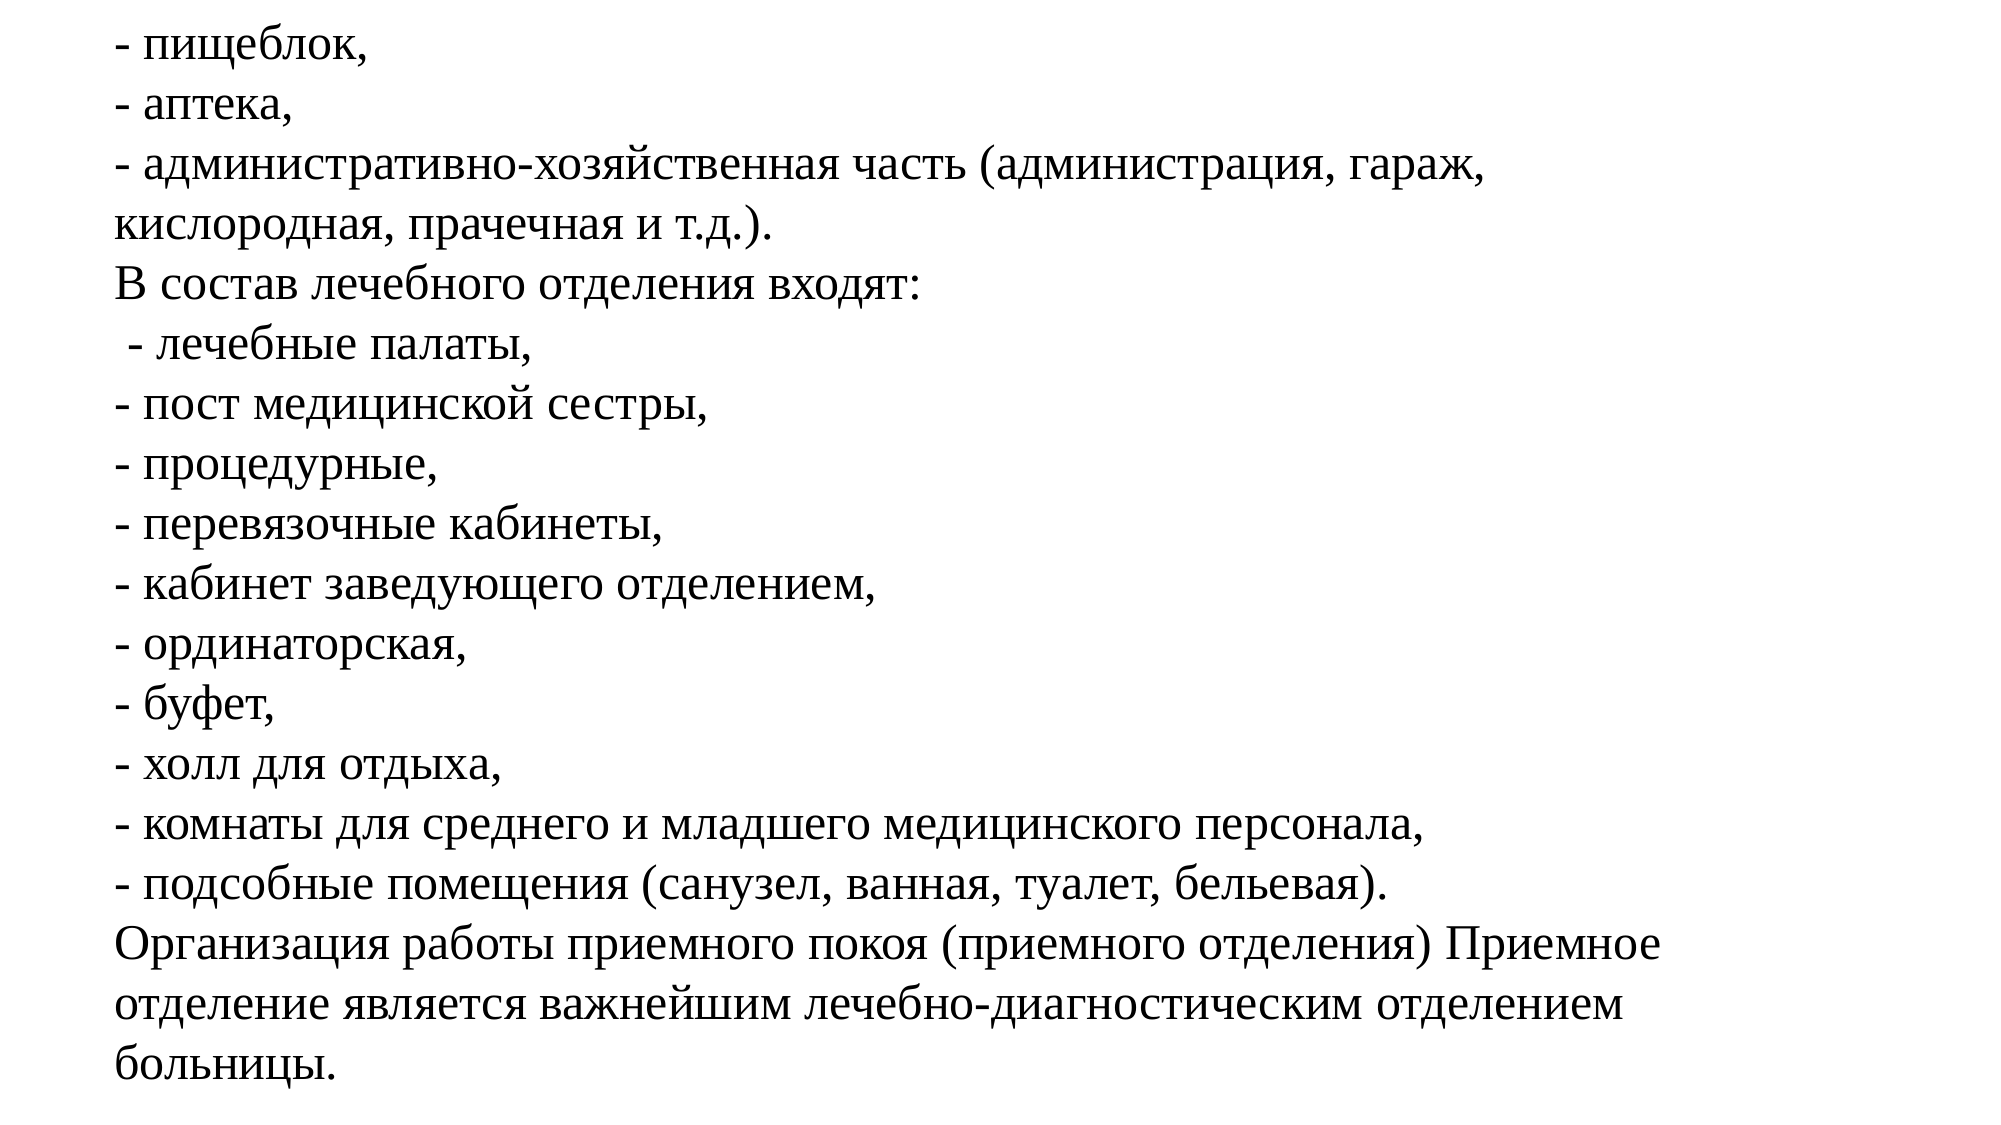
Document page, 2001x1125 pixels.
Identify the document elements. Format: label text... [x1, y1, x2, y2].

text_box - пищеблок, - аптека, - административно-хозяйственная часть (администрация, гараж, кислородная, прачечная и т.д.). В состав лечебного отделения входят: - лечебные палаты, - пост медицинской сестры, - процедурные, - перевязочные кабинеты, - кабинет заведующего отделением, - ординаторская, - буфет, - холл для отдыха, - комнаты для среднего и младшего медицинского персонала, - подсобные помещения (санузел, ванная, туалет, бельевая). Организация работы приемного покоя (приемного отделения) Приемное отделение является важнейшим лечебно-диагностическим отделением больницы. [99, 1, 1738, 1097]
